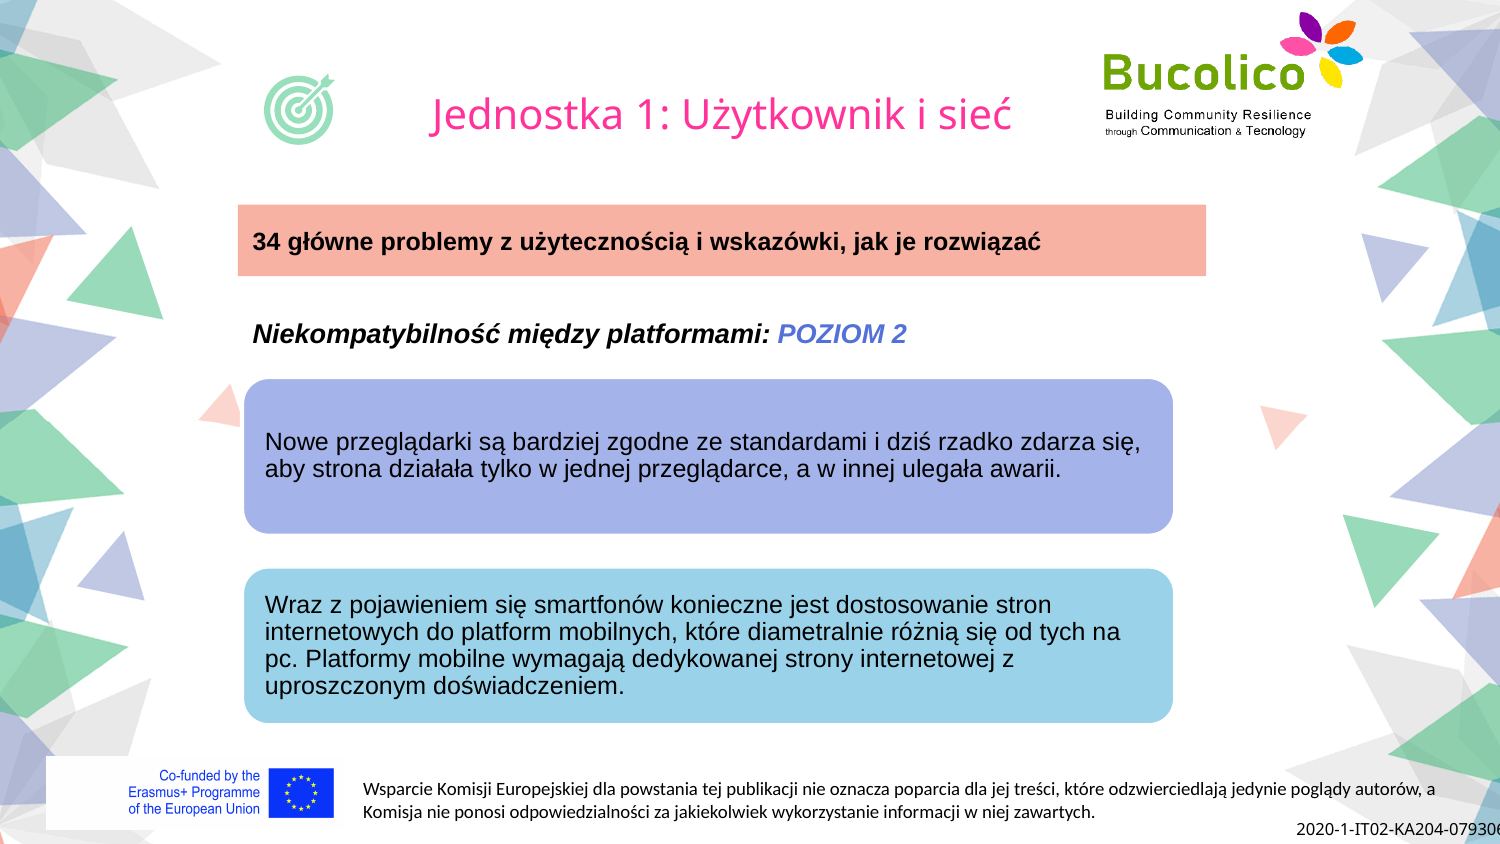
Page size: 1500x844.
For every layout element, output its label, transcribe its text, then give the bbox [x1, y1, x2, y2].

text_box 34 główne problemy z użytecznością i wskazówki, jak je rozwiązać [236, 202, 1208, 278]
list Jednostka 1: Użytkownik i sieć [410, 65, 1034, 161]
text_box [261, 68, 340, 147]
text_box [241, 330, 1176, 772]
text_box Niekompatybilność między platformami: POZIOM 2 [237, 309, 1301, 357]
picture [0, 0, 1500, 844]
text_box Wsparcie Komisji Europejskiej dla powstania tej publikacji nie oznacza poparcia dla jej treści, które odzwierciedlają jedynie poglądy autorów, a Komisja nie ponosi odpowiedzialności za jakiekolwiek wykorzystanie informacji w niej zawartych. [348, 769, 1486, 830]
